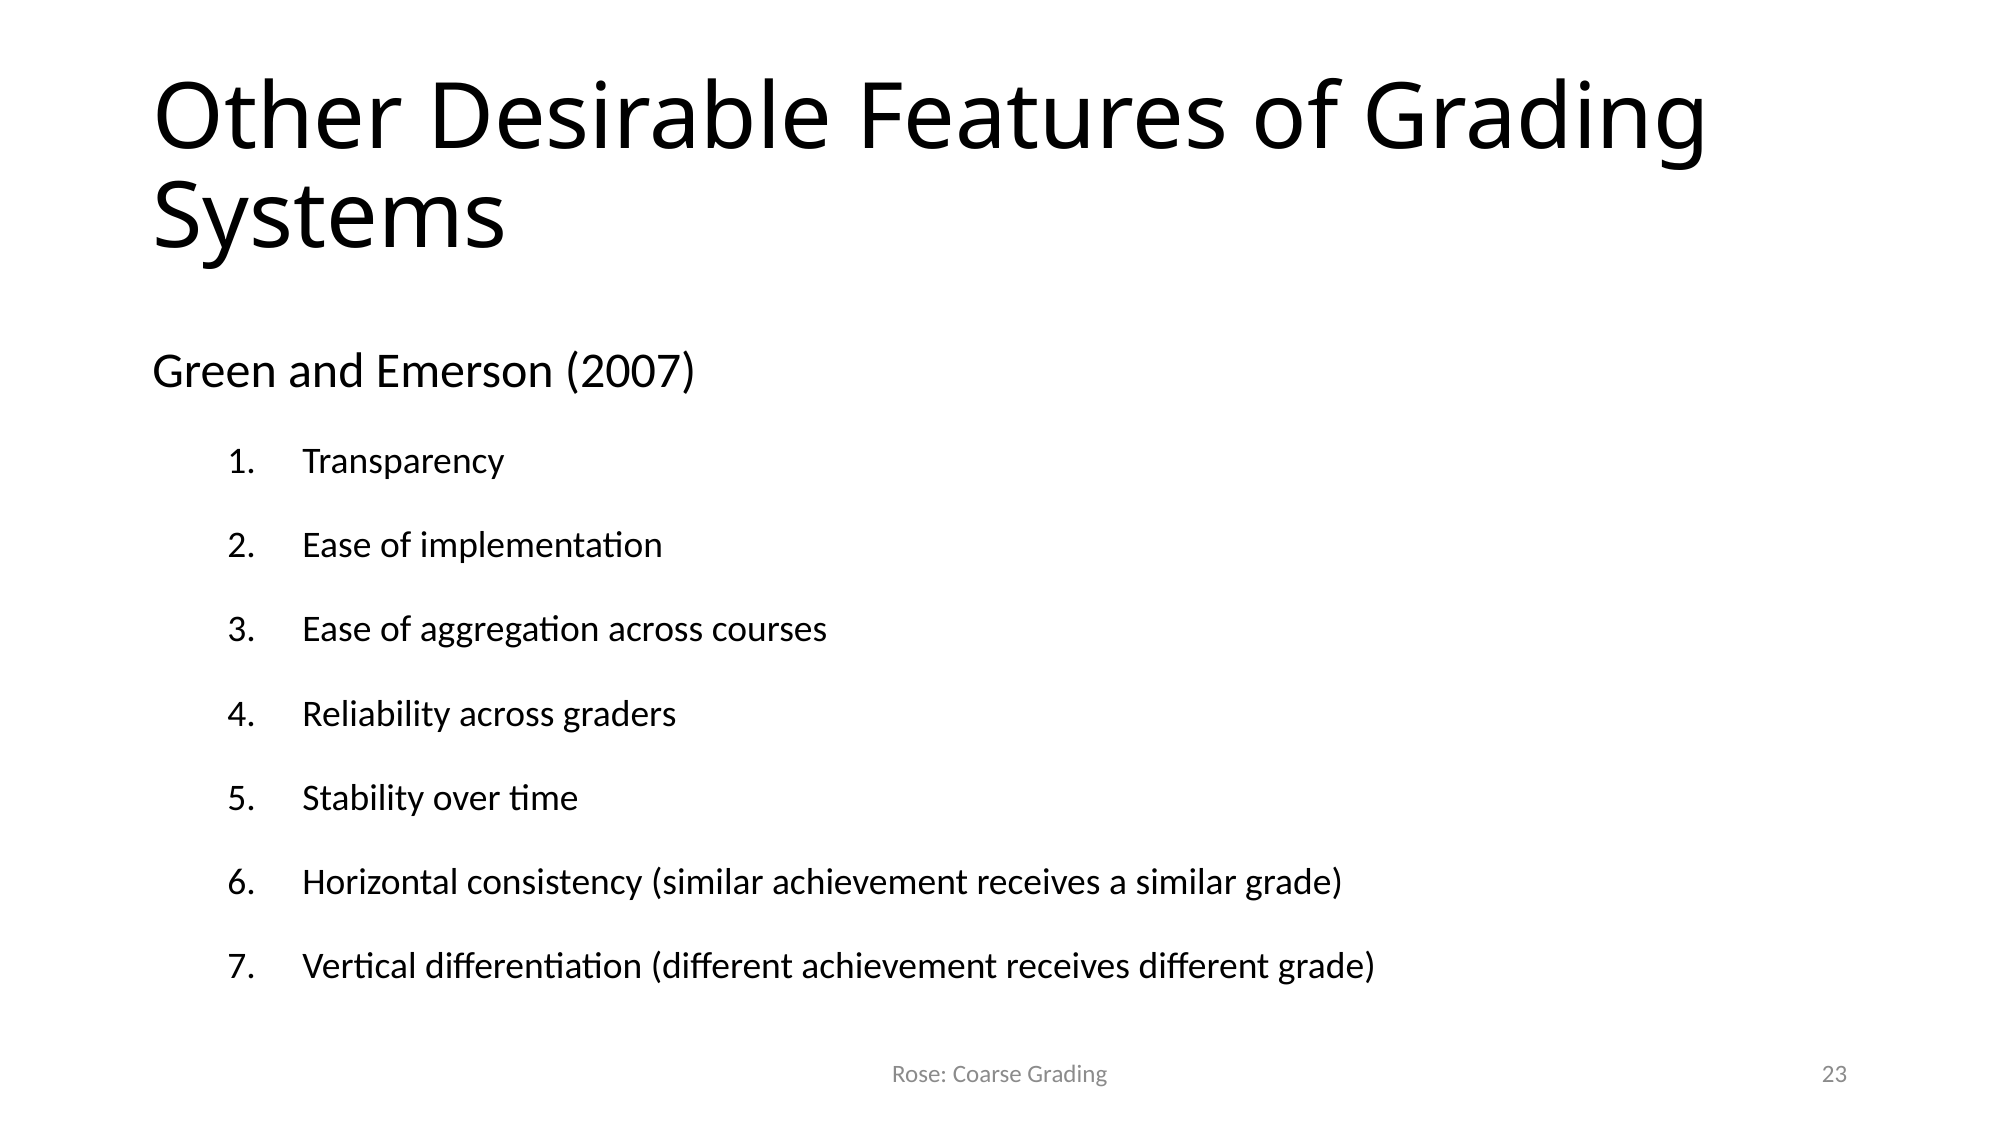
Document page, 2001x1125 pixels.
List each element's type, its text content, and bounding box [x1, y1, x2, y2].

footer Rose: Coarse Grading [662, 1042, 1338, 1103]
list Green and Emerson (2007) Transparency Ease of implementation Ease of aggregation across courses Reliability across graders Stability over time Horizontal consistency (similar achievement receives a similar grade) Vertical differentiation (different achievement receives different grade) [137, 299, 1863, 1014]
title Other Desirable Features of Grading Systems [137, 59, 1863, 278]
slide_number 23 [1412, 1042, 1863, 1103]
